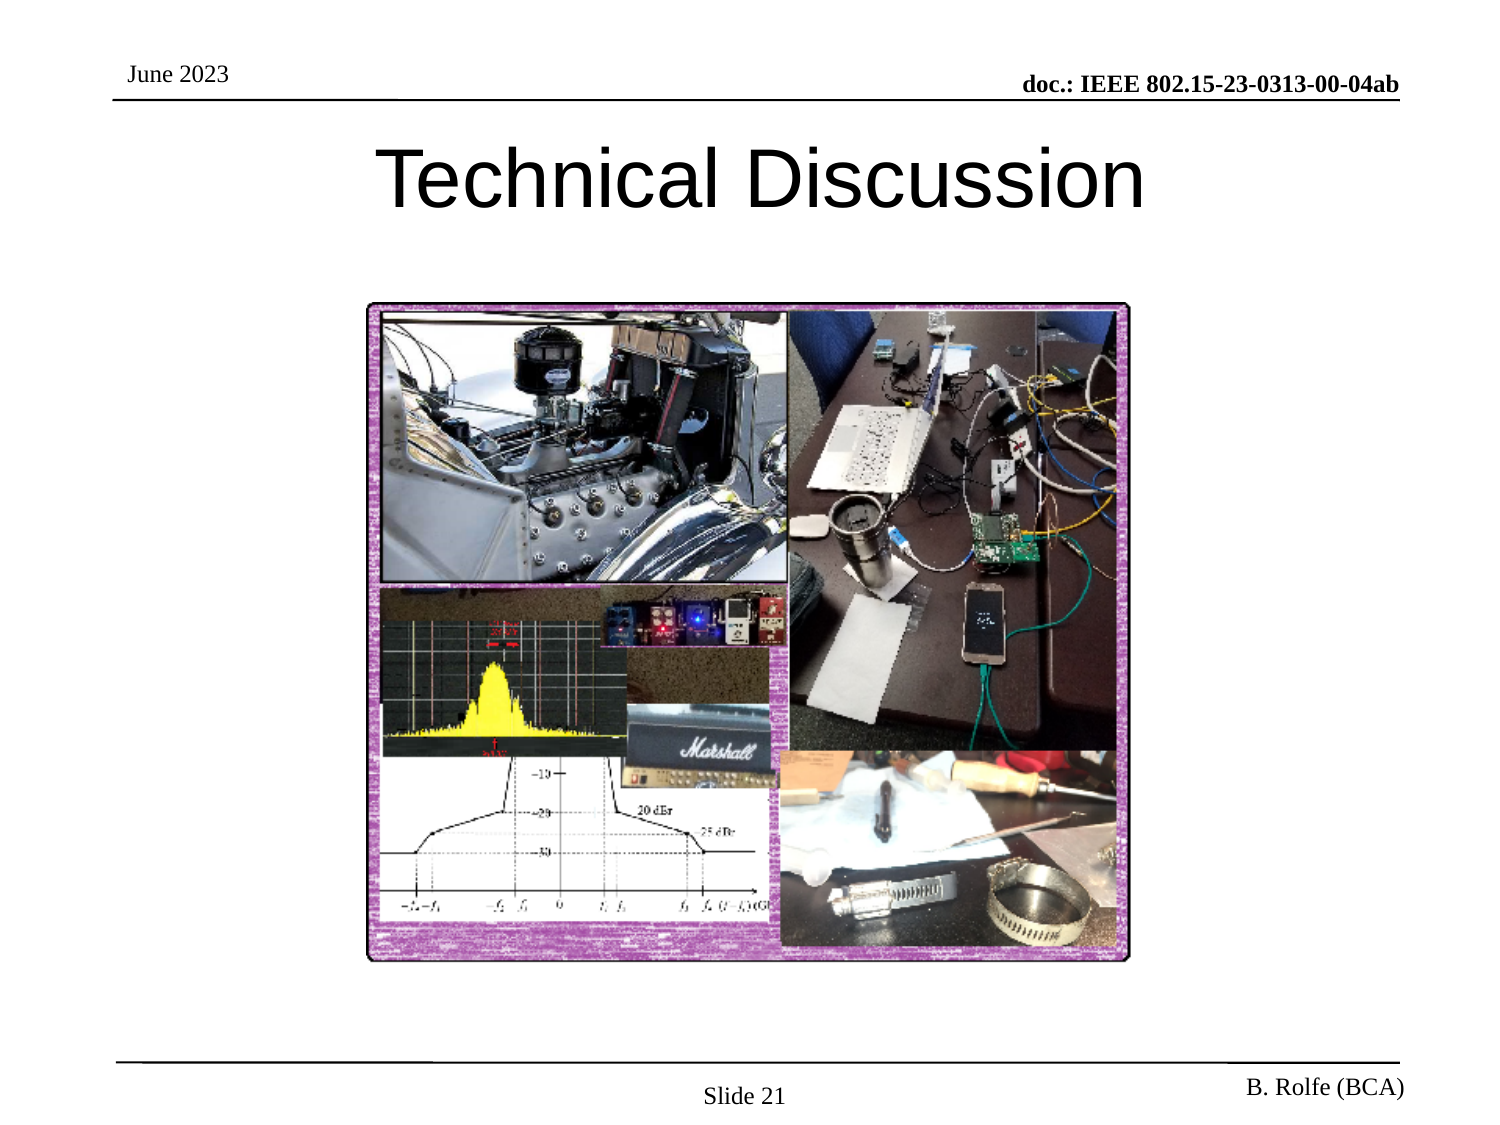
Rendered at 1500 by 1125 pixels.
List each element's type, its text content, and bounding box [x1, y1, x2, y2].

slide_number Slide 21 [690, 1075, 799, 1115]
title Technical Discussion [123, 112, 1398, 237]
picture [366, 302, 1134, 971]
